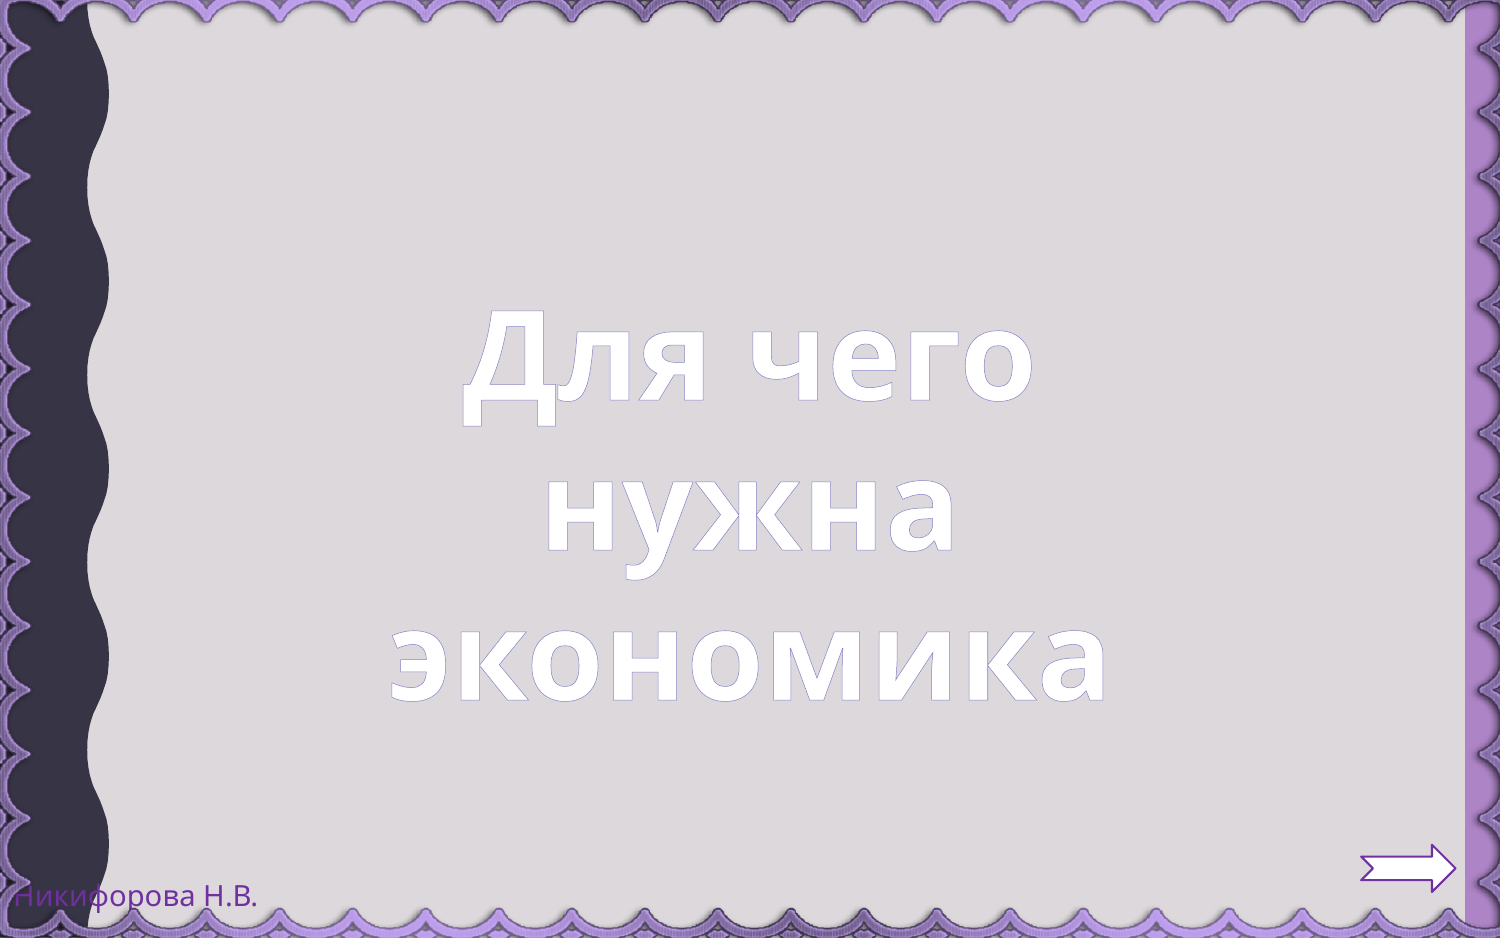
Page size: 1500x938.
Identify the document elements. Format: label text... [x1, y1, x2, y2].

text_box Для чего нужна экономика [242, 267, 1258, 733]
text_box [1360, 843, 1457, 893]
